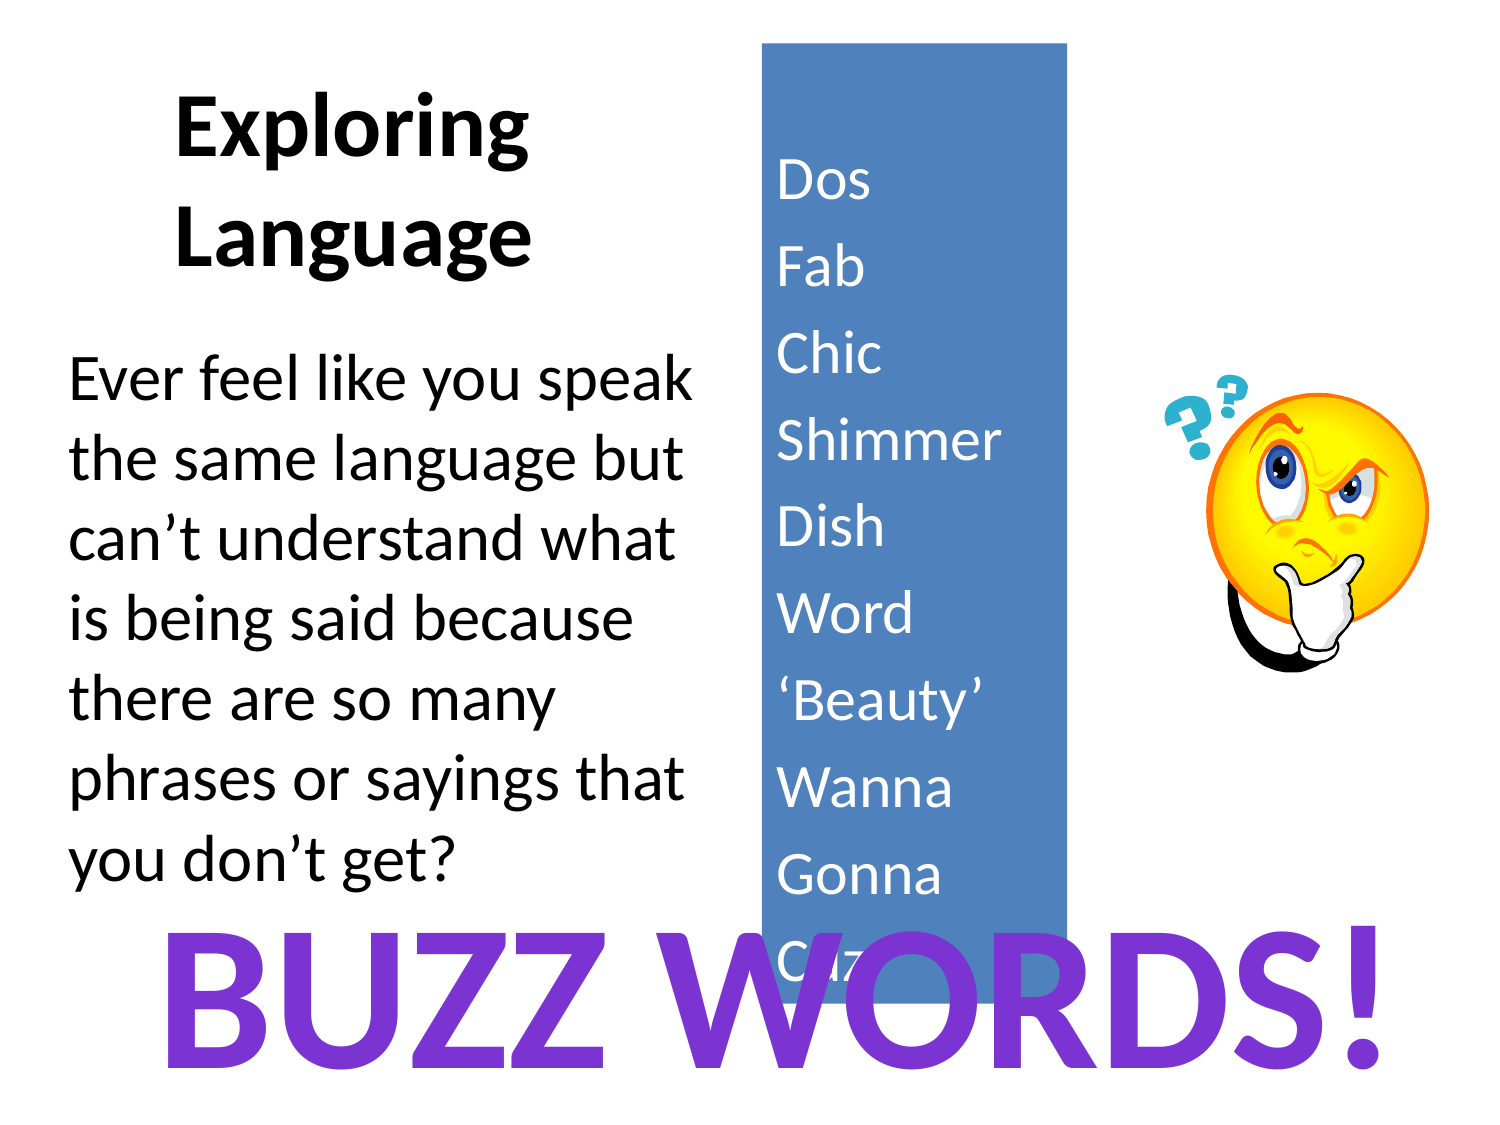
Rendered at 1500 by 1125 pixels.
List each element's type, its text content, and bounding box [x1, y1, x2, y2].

list Ever feel like you speak the same language but can’t understand what is being said because there are so many phrases or sayings that you don’t get? [53, 326, 739, 949]
picture [1163, 373, 1431, 674]
text_box Buzz Words! [141, 853, 1413, 1119]
title Exploring Language [159, 101, 761, 293]
list Dos Fab Chic Shimmer Dish Word ‘Beauty’ Wanna Gonna Cuz [761, 43, 1068, 853]
